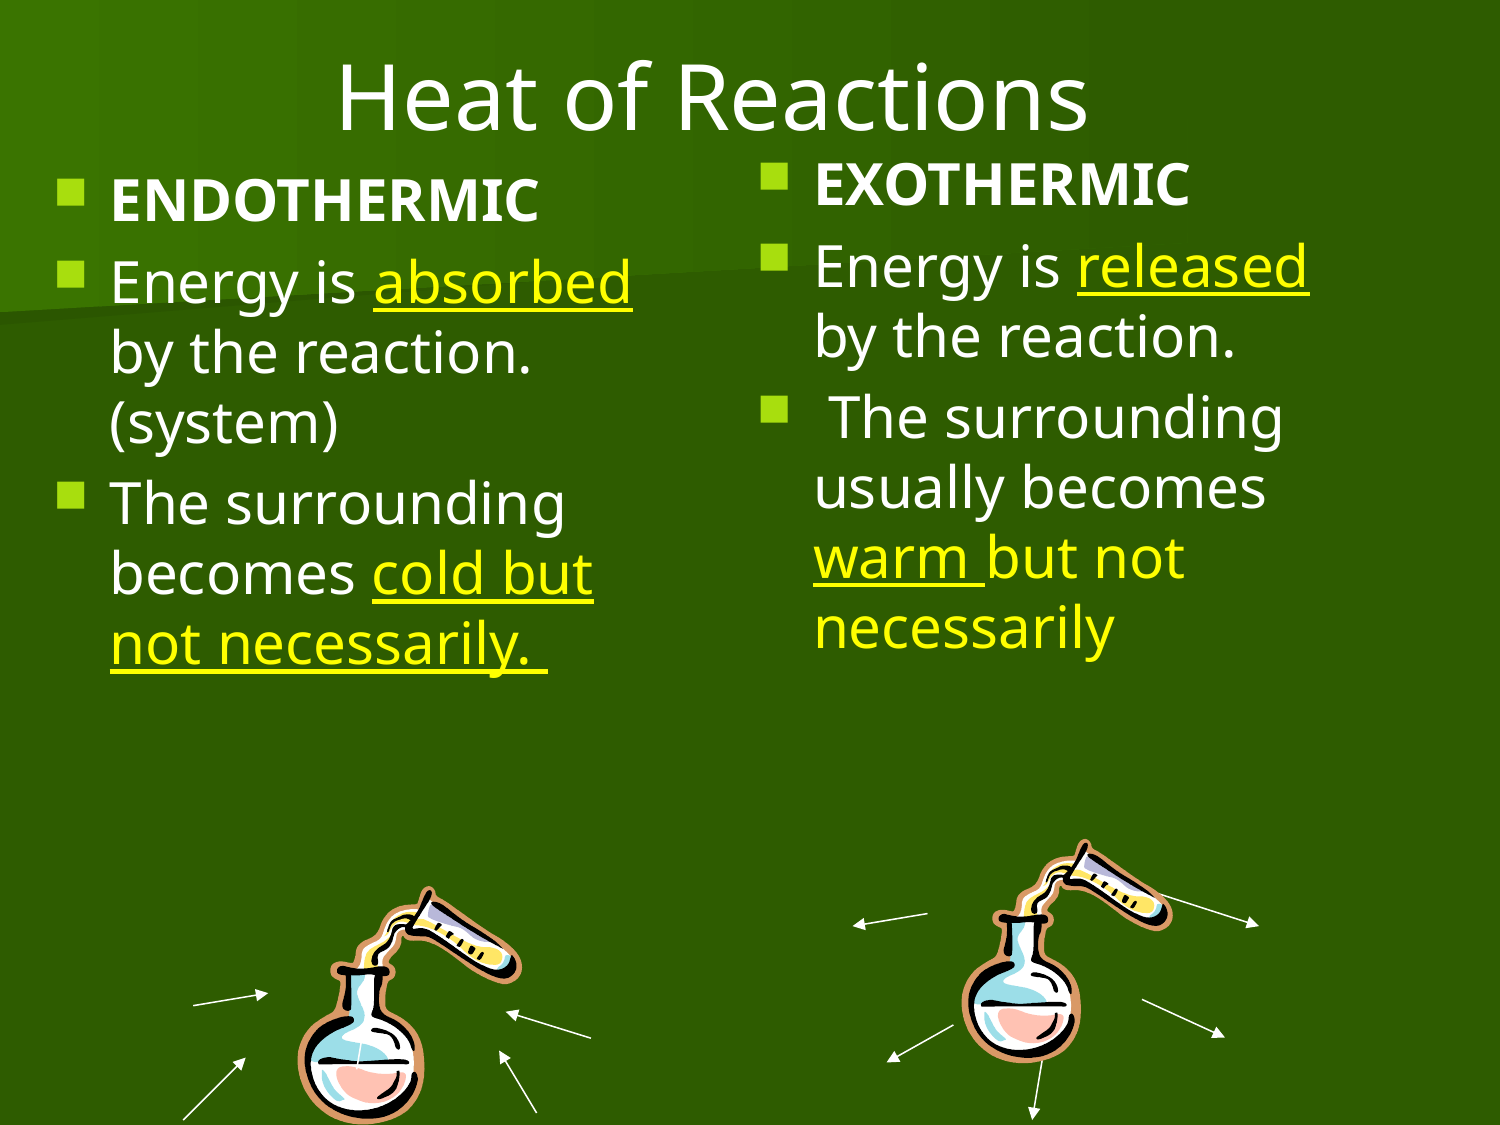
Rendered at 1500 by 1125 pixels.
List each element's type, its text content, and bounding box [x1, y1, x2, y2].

list ENDOTHERMIC Energy is absorbed by the reaction. (system) The surrounding becomes cold but not necessarily. [38, 155, 701, 894]
text_box [193, 989, 269, 1006]
text_box [886, 1024, 954, 1063]
text_box [1181, 1017, 1225, 1038]
picture [959, 834, 1177, 1067]
picture [295, 881, 527, 1125]
text_box [1181, 900, 1260, 929]
text_box [1028, 1074, 1041, 1121]
list EXOTHERMIC Energy is released by the reaction. The surrounding usually becomes warm but not necessarily [741, 139, 1404, 878]
title Heat of Reactions [37, 0, 1388, 188]
text_box [183, 1057, 246, 1121]
text_box [852, 913, 928, 931]
